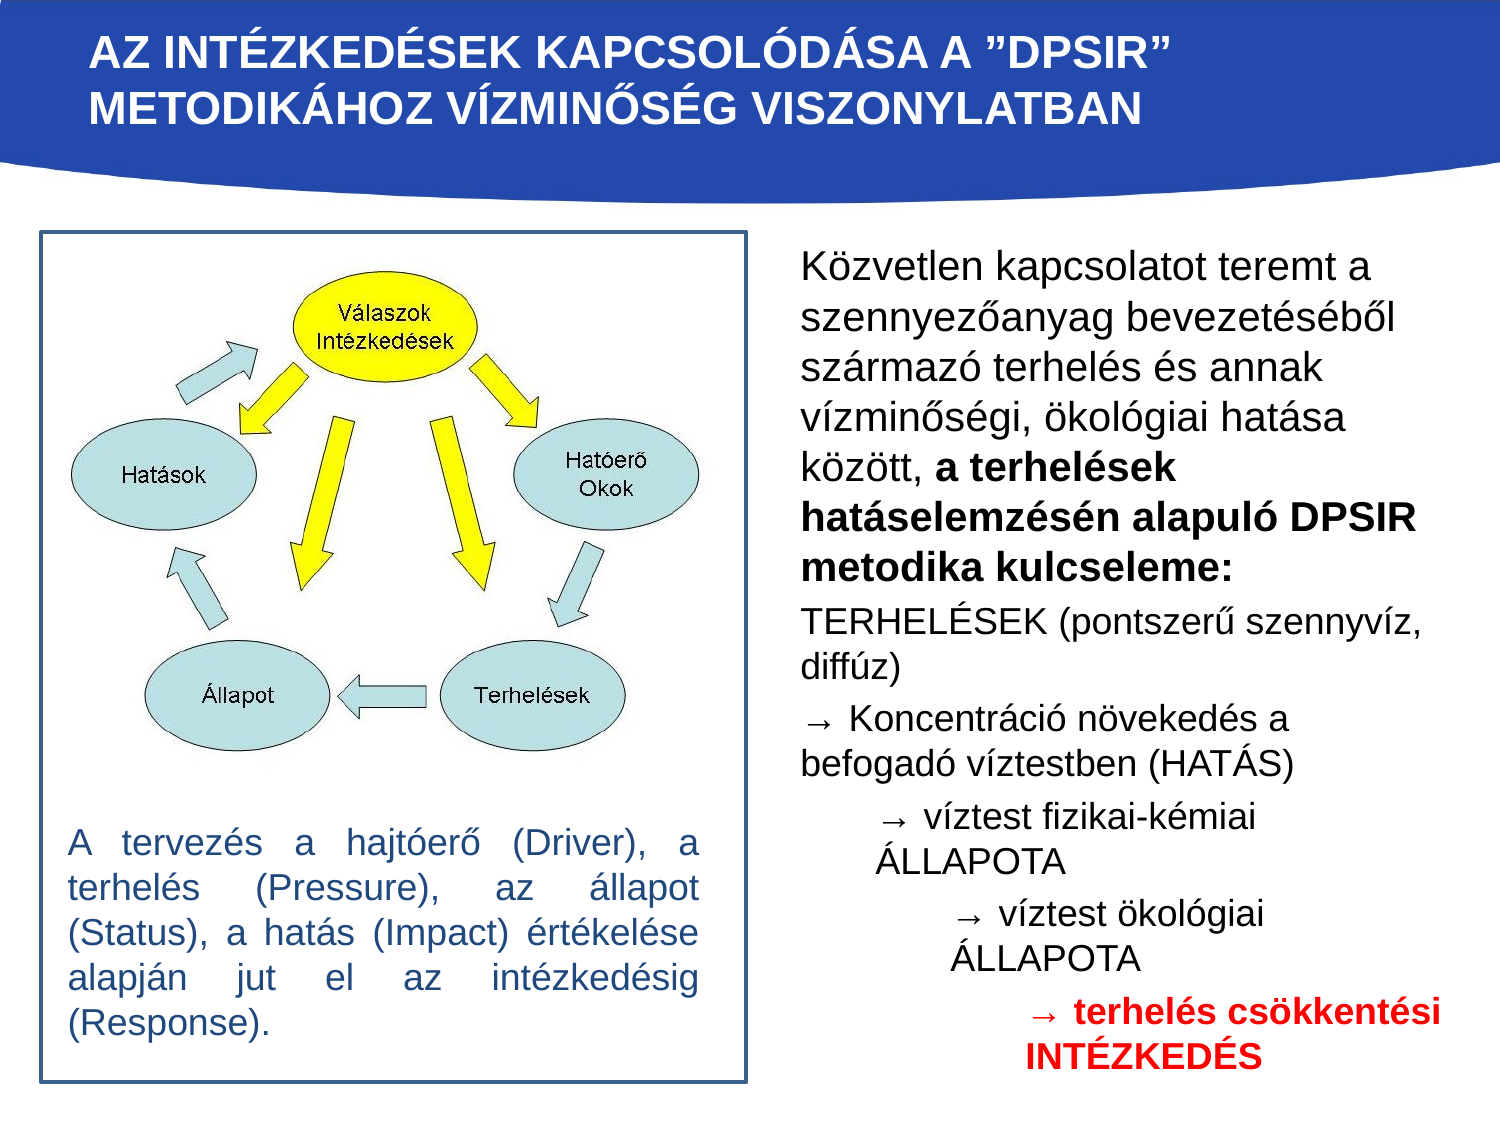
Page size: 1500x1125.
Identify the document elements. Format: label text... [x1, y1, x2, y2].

title AZ INTÉZKEDÉSEK Kapcsolódása a ”DPSIR” metodikához VÍZMINŐSÉG VISZONYLATBAN [73, 7, 1223, 149]
list Közvetlen kapcsolatot teremt a szennyezőanyag bevezetéséből származó terhelés és annak vízminőségi, ökológiai hatása között, a terhelések hatáselemzésén alapuló DPSIR metodika kulcseleme: TERHELÉSEK (pontszerű szennyvíz, diffúz) → Koncentráció növekedés a befogadó víztestben (HATÁS) → víztest fizikai-kémiai ÁLLAPOTA → víztest ökológiai ÁLLAPOTA → terhelés csökkentési INTÉZKEDÉS [785, 231, 1459, 1083]
text_box [39, 230, 748, 1084]
picture [0, 0, 1500, 1125]
